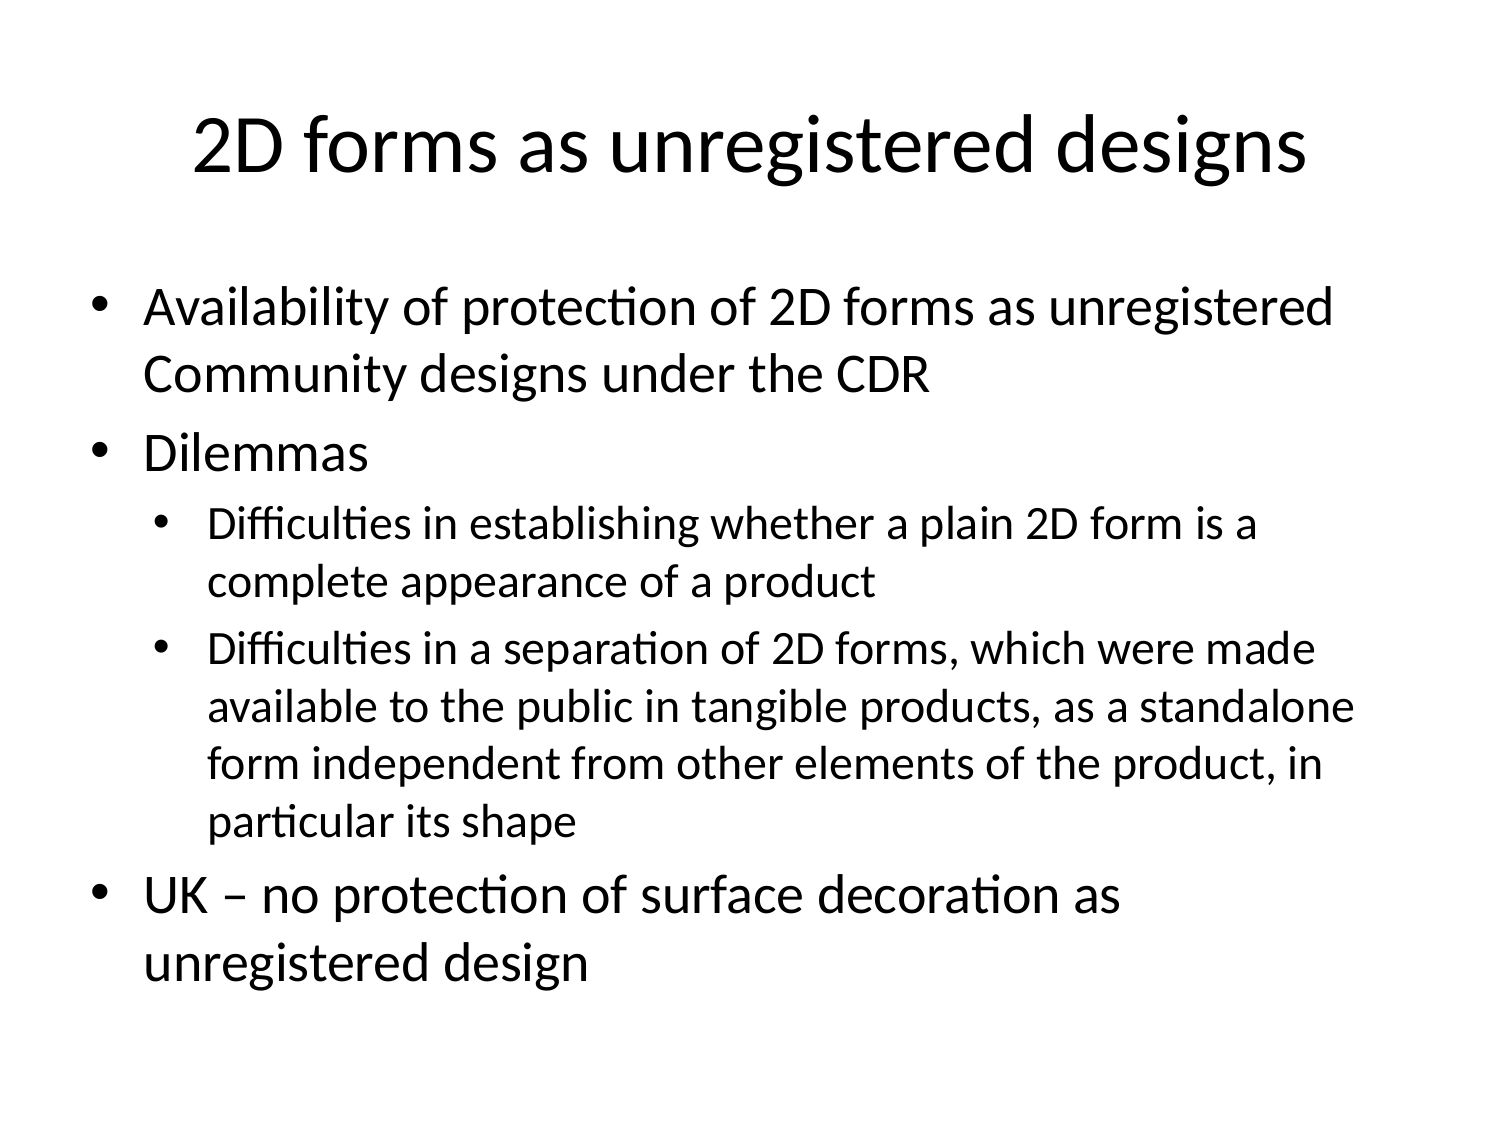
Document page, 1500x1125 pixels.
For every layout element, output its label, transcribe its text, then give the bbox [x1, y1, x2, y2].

list Availability of protection of 2D forms as unregistered Community designs under the CDR Dilemmas Difficulties in establishing whether a plain 2D form is a complete appearance of a product Difficulties in a separation of 2D forms, which were made available to the public in tangible products, as a standalone form independent from other elements of the product, in particular its shape UK – no protection of surface decoration as unregistered design [75, 262, 1425, 1005]
title 2D forms as unregistered designs [75, 45, 1425, 233]
